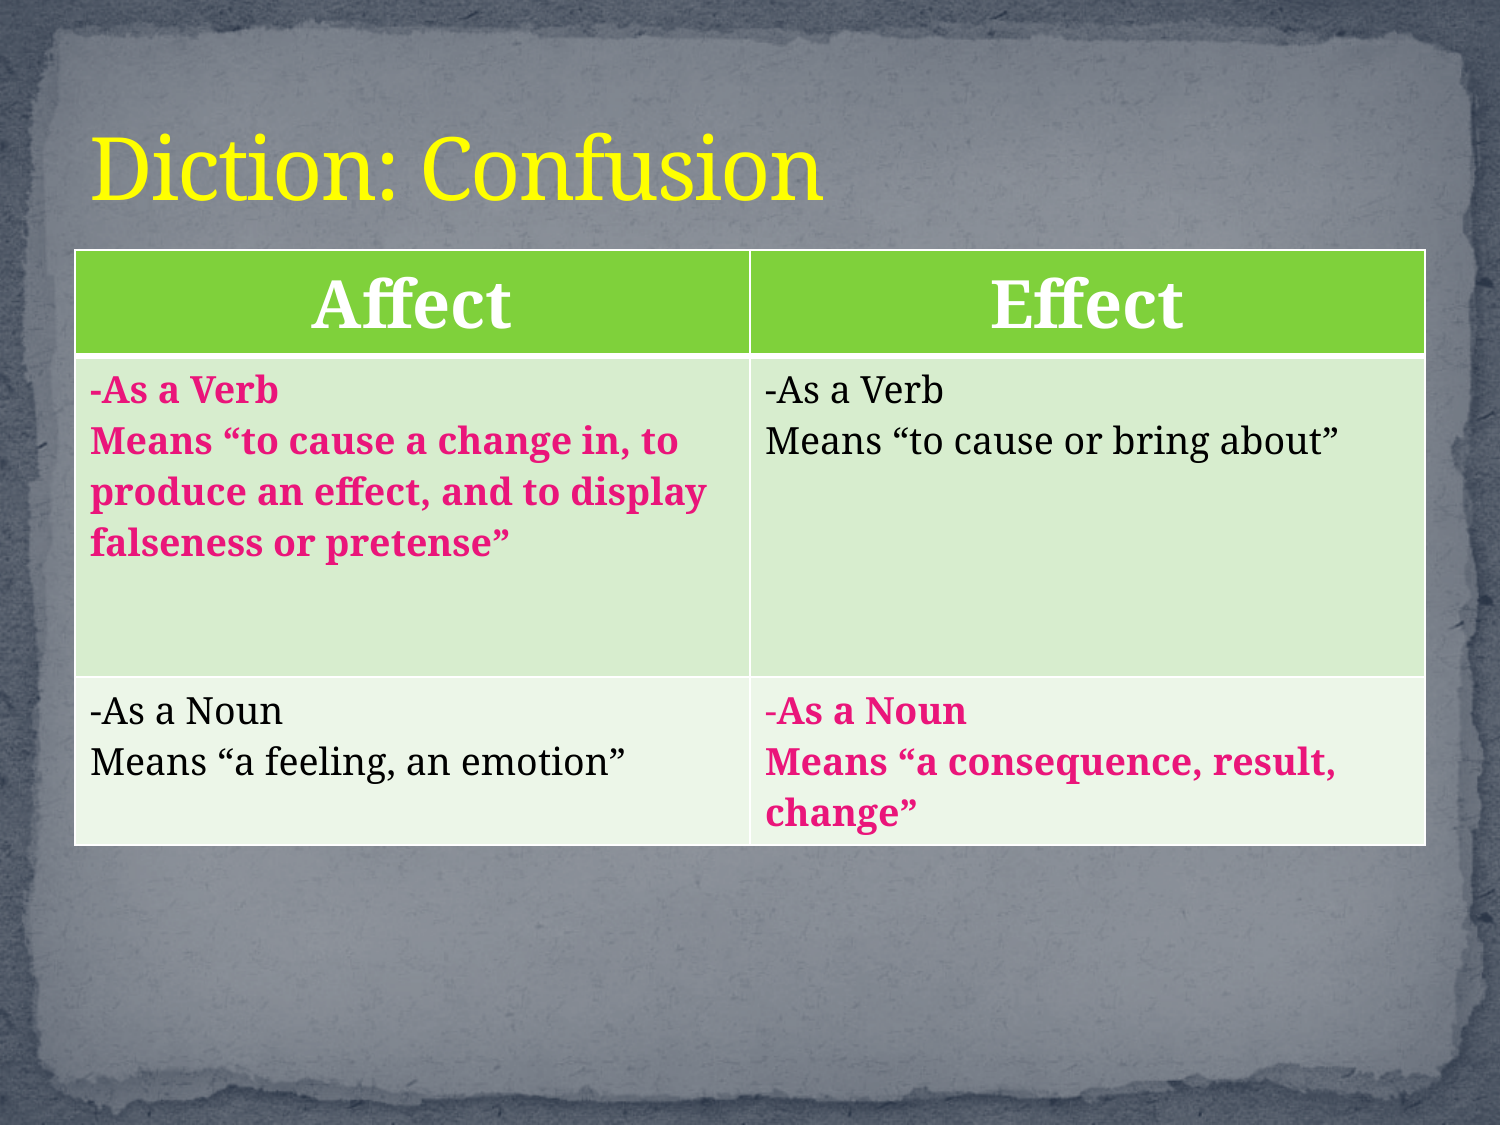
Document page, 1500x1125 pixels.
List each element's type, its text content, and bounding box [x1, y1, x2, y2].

table_cell -As a Verb Means “to cause a change in, to produce an effect, and to display falseness or pretense” [76, 359, 749, 676]
title Diction: Confusion [74, 24, 1425, 225]
table_cell -As a Noun Means “a consequence, result, change” [751, 678, 1424, 844]
table_header Effect [751, 251, 1424, 353]
table_header Affect [76, 251, 749, 353]
table_cell -As a Verb Means “to cause or bring about” [751, 359, 1424, 676]
table_cell -As a Noun Means “a feeling, an emotion” [76, 678, 749, 844]
